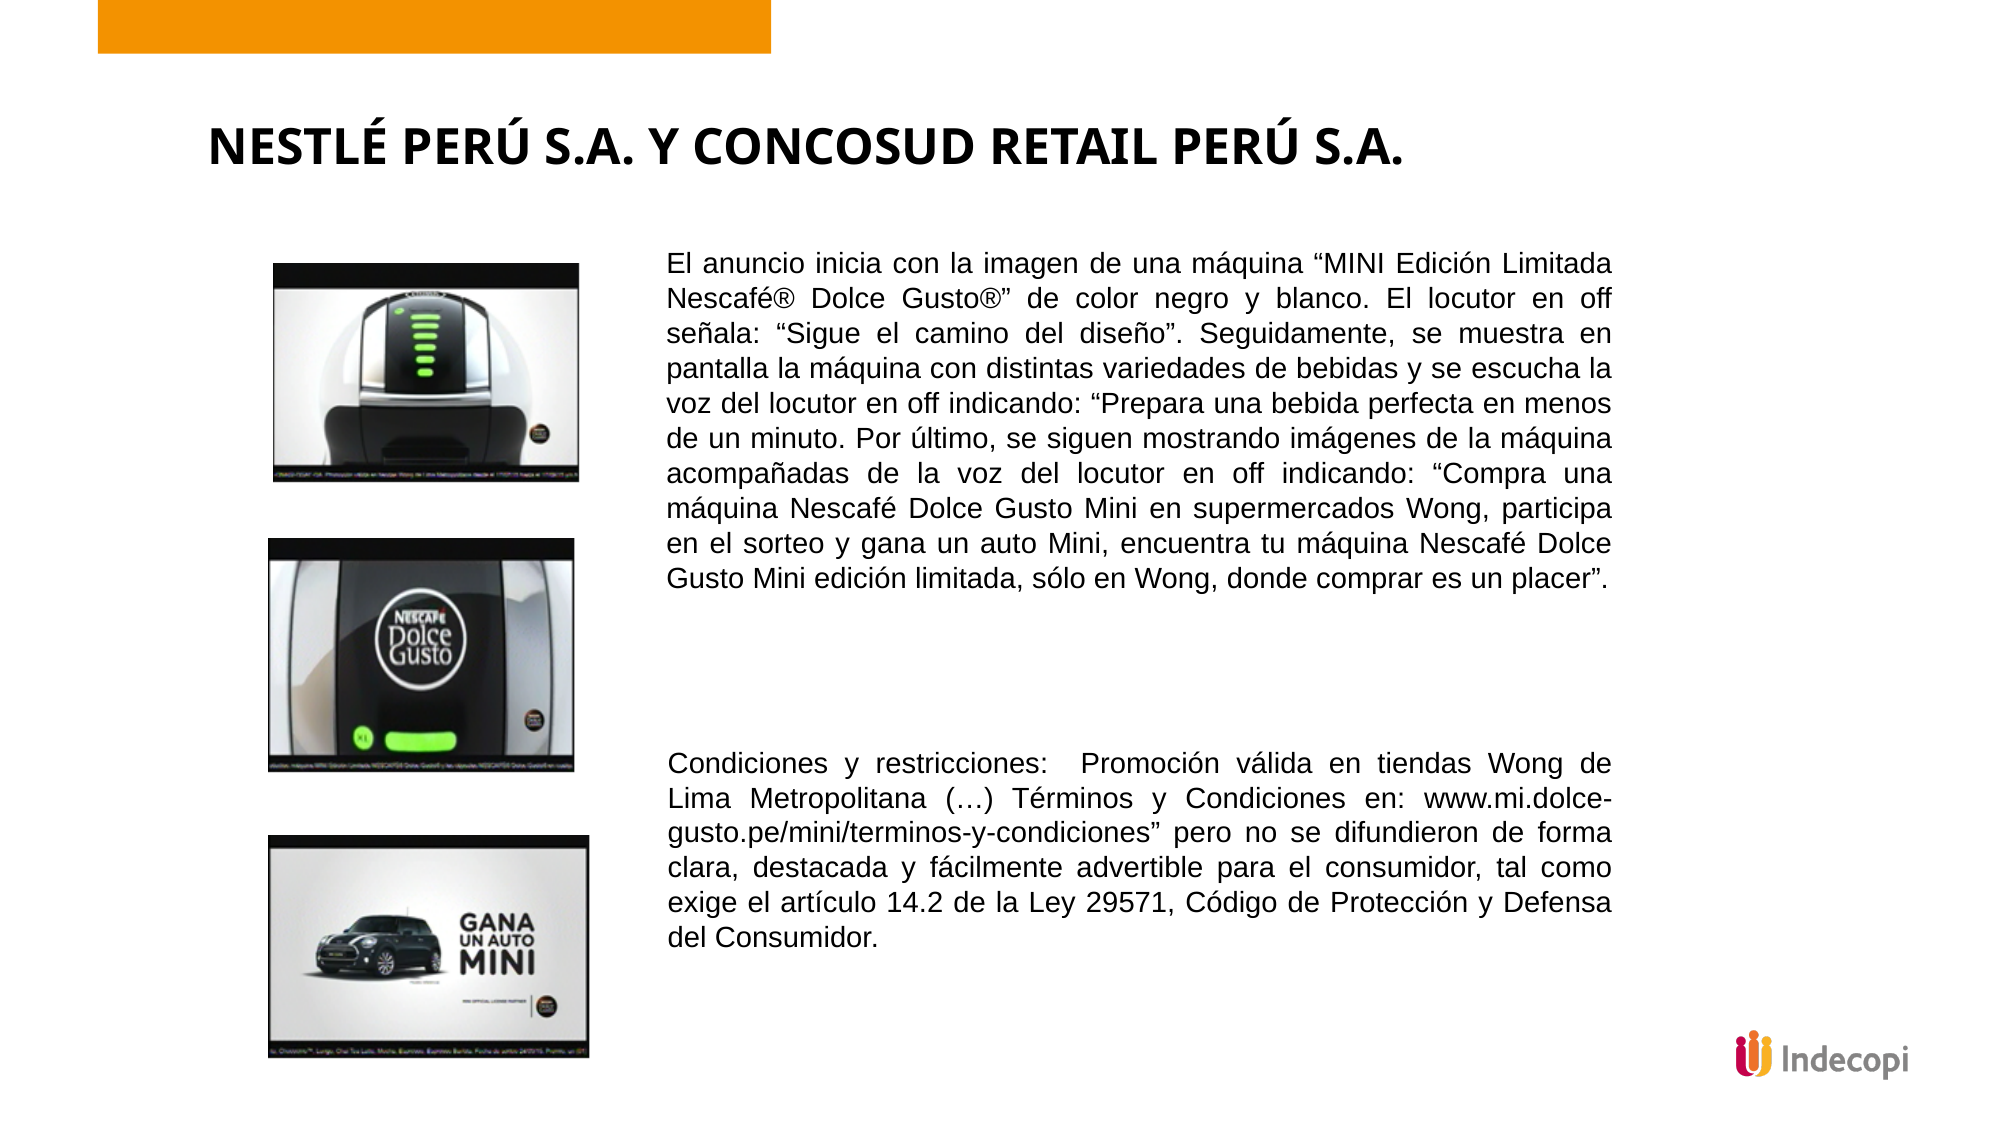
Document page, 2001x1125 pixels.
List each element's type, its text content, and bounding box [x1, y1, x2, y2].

text_box NESTLÉ PERÚ S.A. Y CONCOSUD RETAIL PERÚ S.A. [192, 107, 2000, 183]
text_box [97, 0, 772, 55]
picture [268, 835, 591, 1060]
picture [268, 538, 576, 774]
picture [1733, 1027, 1915, 1083]
text_box El anuncio inicia con la imagen de una máquina “MINI Edición Limitada Nescafé® Dolce Gusto®” de color negro y blanco. El locutor en off señala: “Sigue el camino del diseño”. Seguidamente, se muestra en pantalla la máquina con distintas variedades de bebidas y se escucha la voz del locutor en off indicando: “Prepara una bebida perfecta en menos de un minuto. Por último, se siguen mostrando imágenes de la máquina acompañadas de la voz del locutor en off indicando: “Compra una máquina Nescafé Dolce Gusto Mini en supermercados Wong, participa en el sorteo y gana un auto Mini, encuentra tu máquina Nescafé Dolce Gusto Mini edición limitada, sólo en Wong, donde comprar es un placer”. [651, 237, 1629, 602]
picture [273, 263, 581, 484]
text_box Condiciones y restricciones: Promoción válida en tiendas Wong de Lima Metropolitana (…) Términos y Condiciones en: www.mi.dolce-gusto.pe/mini/terminos-y-condiciones” pero no se difundieron de forma clara, destacada y fácilmente advertible para el consumidor, tal como exige el artículo 14.2 de la Ley 29571, Código de Protección y Defensa del Consumidor. [652, 666, 1629, 962]
